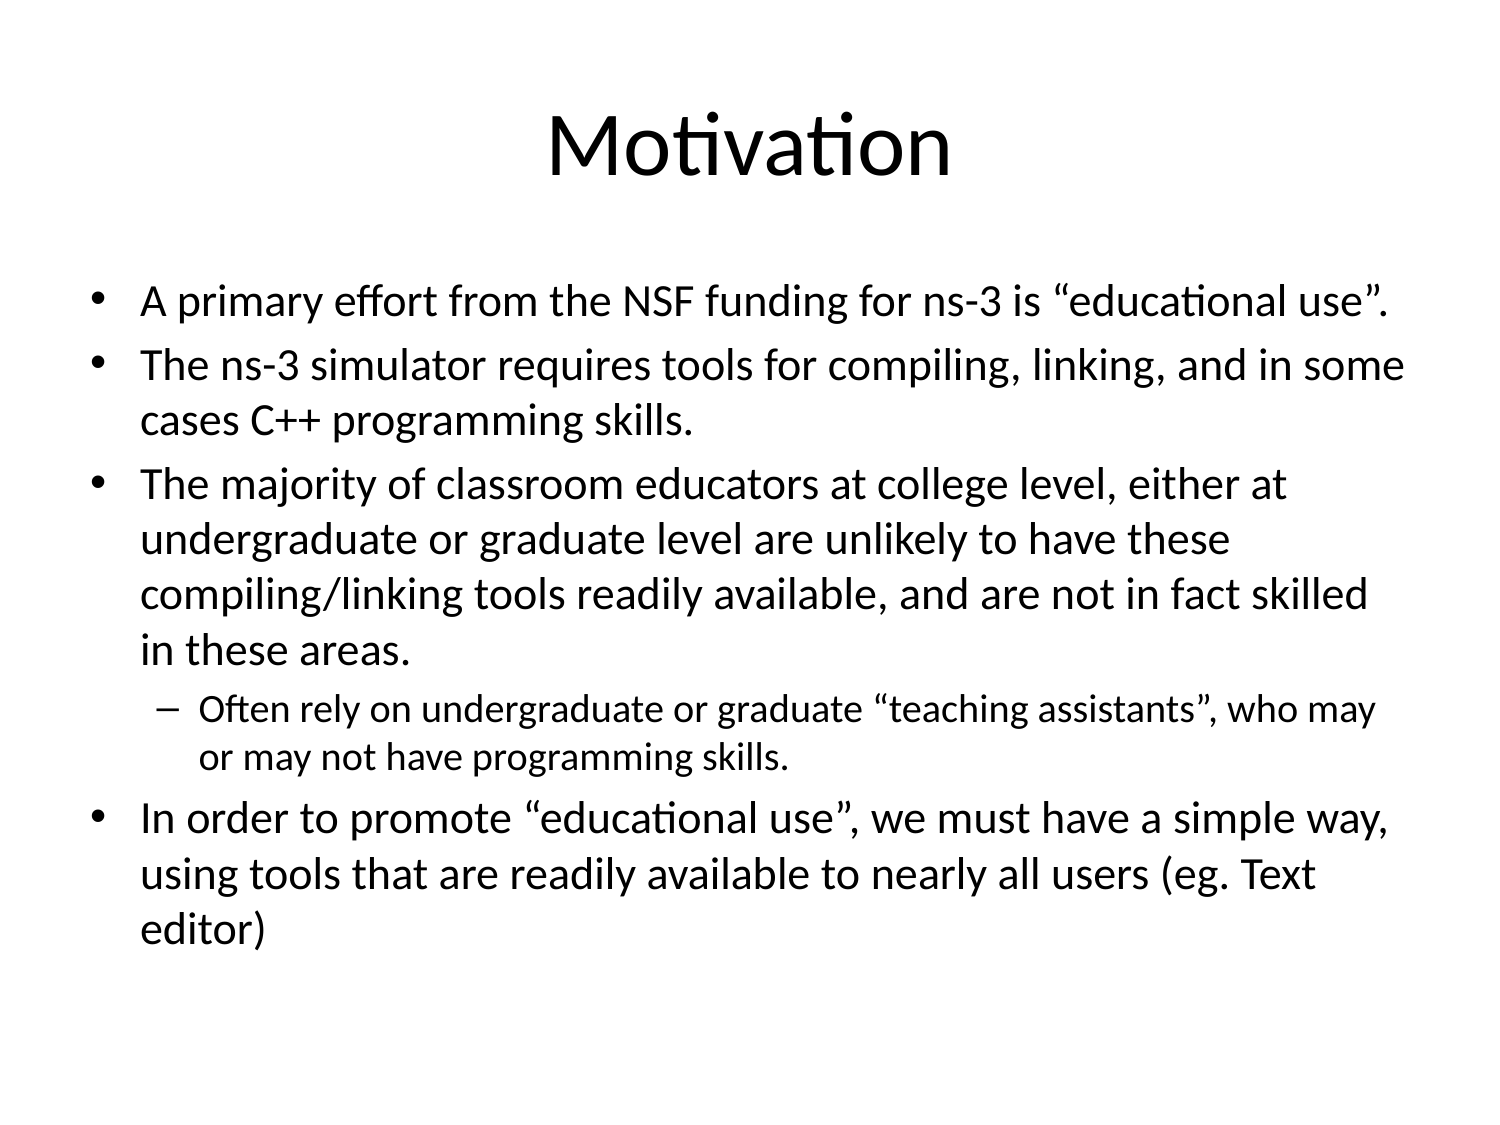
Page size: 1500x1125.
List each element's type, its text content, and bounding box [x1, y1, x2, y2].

list A primary effort from the NSF funding for ns-3 is “educational use”. The ns-3 simulator requires tools for compiling, linking, and in some cases C++ programming skills. The majority of classroom educators at college level, either at undergraduate or graduate level are unlikely to have these compiling/linking tools readily available, and are not in fact skilled in these areas. Often rely on undergraduate or graduate “teaching assistants”, who may or may not have programming skills. In order to promote “educational use”, we must have a simple way, using tools that are readily available to nearly all users (eg. Text editor) [75, 262, 1425, 1005]
title Motivation [75, 45, 1425, 233]
